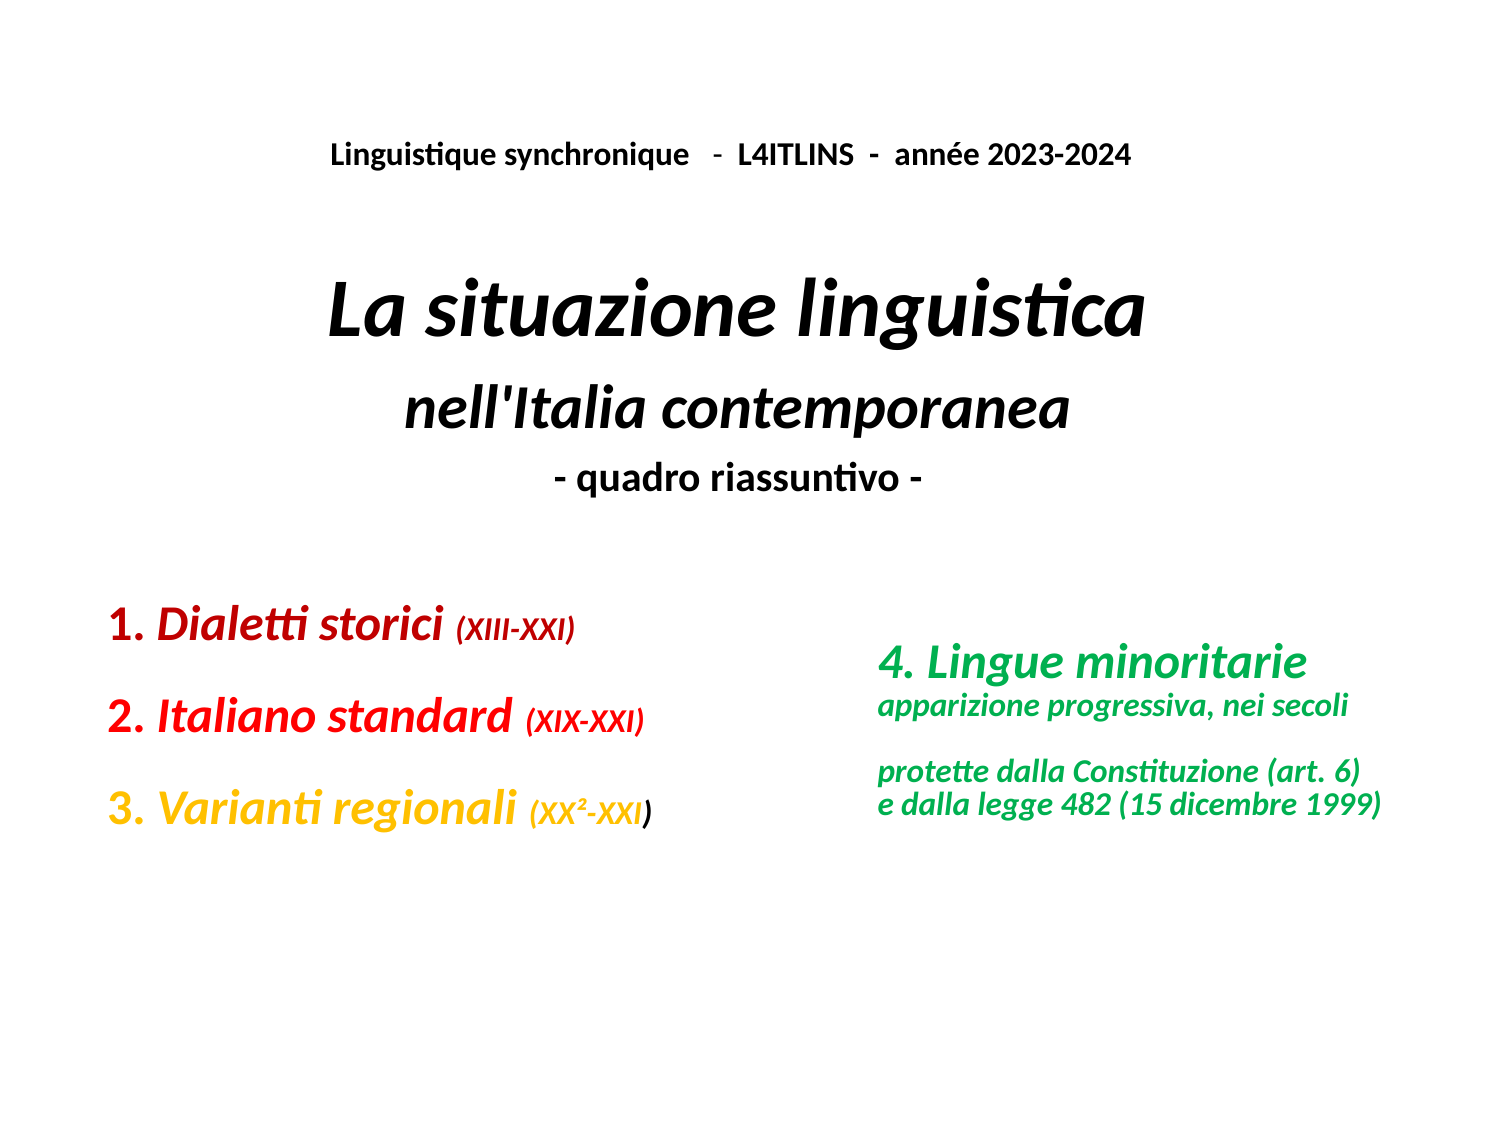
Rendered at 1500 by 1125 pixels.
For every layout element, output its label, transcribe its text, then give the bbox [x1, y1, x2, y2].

subtitle La situazione linguistica nell'Italia contemporanea - quadro riassuntivo - [105, 246, 1372, 595]
table_header 1. Dialetti storici (XIII-XXI) 2. Italiano standard (XIX-XXI) 3. Varianti regionali (XX²-XXI) [93, 597, 847, 1020]
title Linguistique synchronique - L4ITLINS - année 2023-2024 [93, 70, 1369, 235]
table_header 4. Lingue minoritarie apparizione progressiva, nei secoli protette dalla Constituzione (art. 6) e dalla legge 482 (15 dicembre 1999) [849, 597, 1473, 1020]
